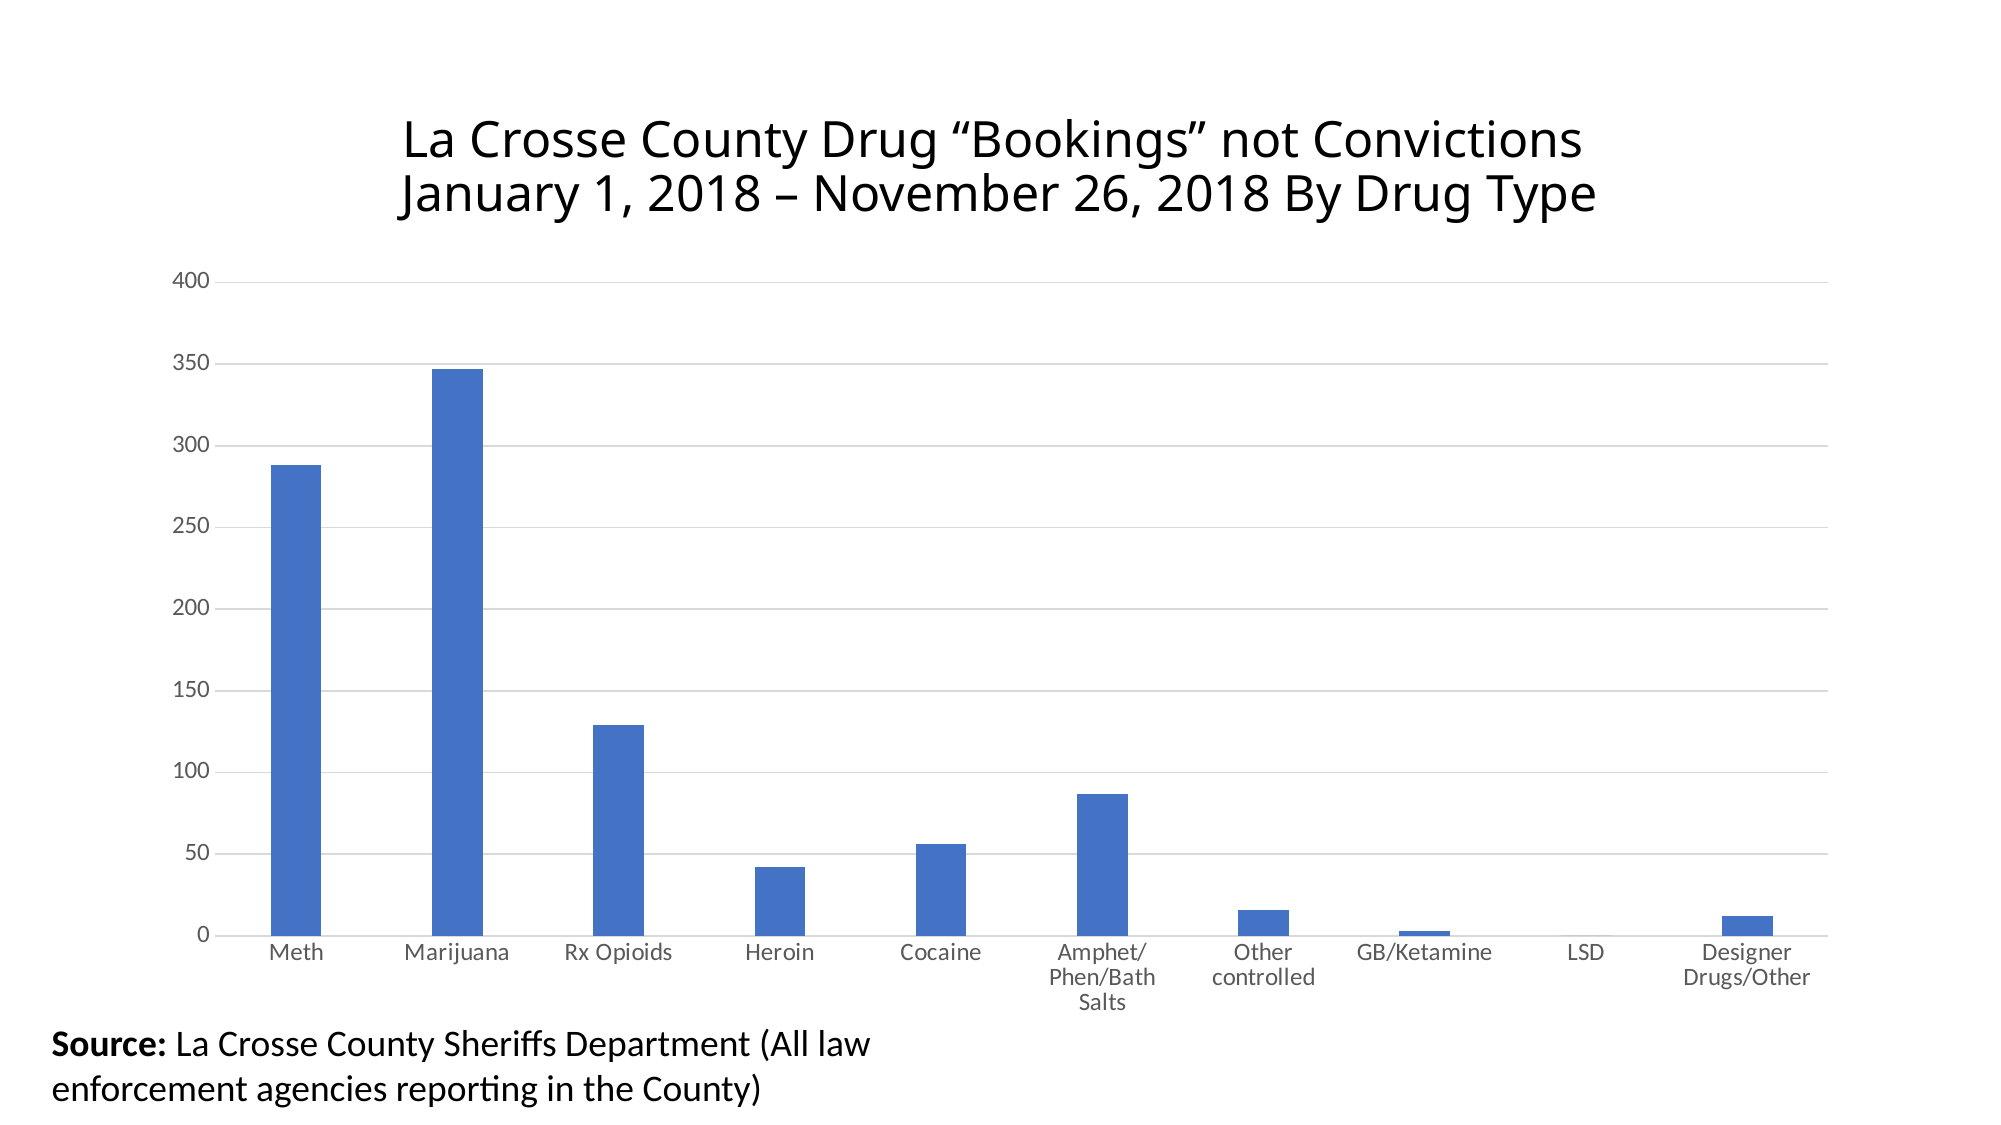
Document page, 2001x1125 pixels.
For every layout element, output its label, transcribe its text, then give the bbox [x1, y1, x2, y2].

chart [137, 254, 1863, 1033]
text_box Source: La Crosse County Sheriffs Department (All law enforcement agencies reporting in the County) [36, 1012, 1037, 1117]
title La Crosse County Drug “Bookings” not Convictions January 1, 2018 – November 26, 2018 By Drug Type [137, 59, 1863, 254]
